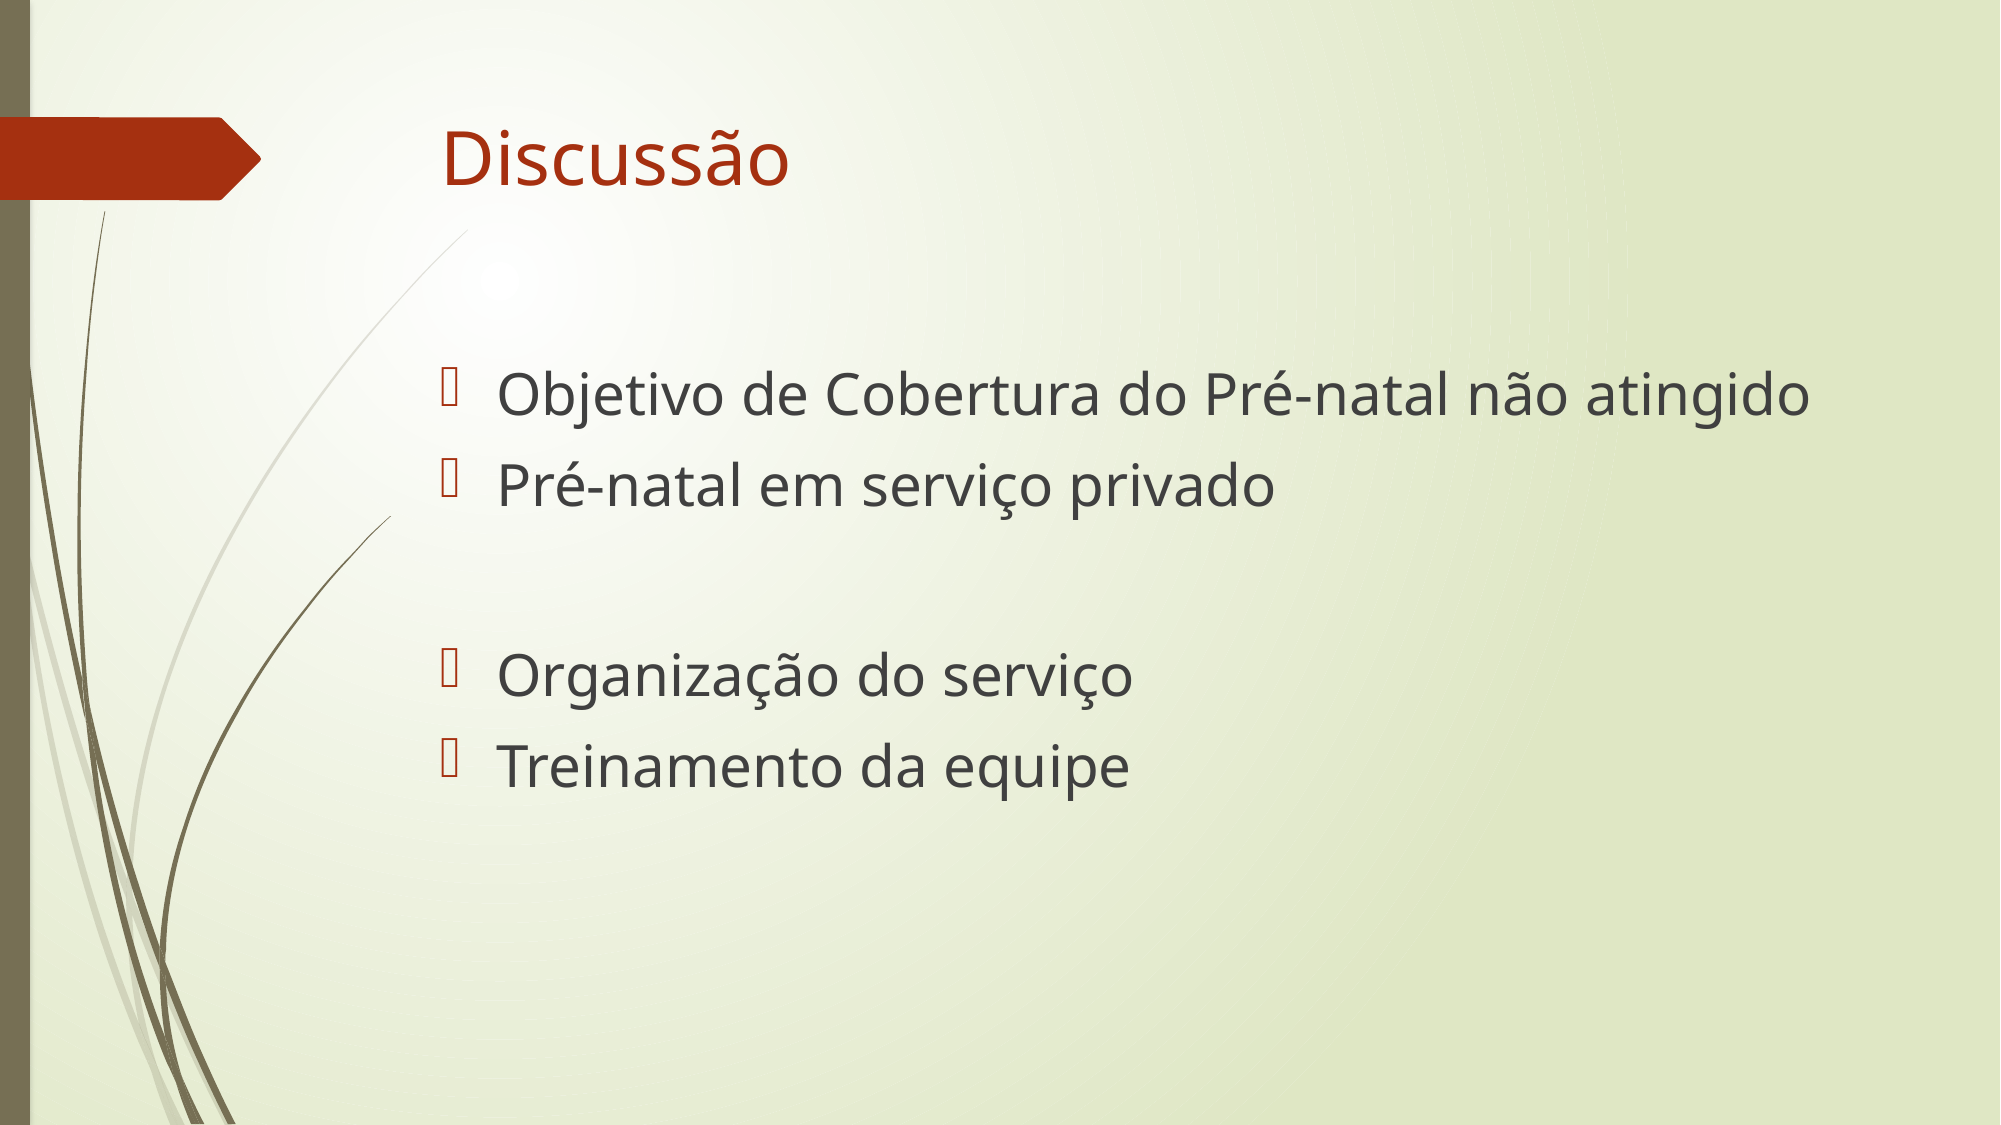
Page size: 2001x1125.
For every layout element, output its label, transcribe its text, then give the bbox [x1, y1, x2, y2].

title Discussão [425, 102, 1888, 313]
list Objetivo de Cobertura do Pré-natal não atingido Pré-natal em serviço privado Organização do serviço Treinamento da equipe [424, 350, 1888, 1125]
